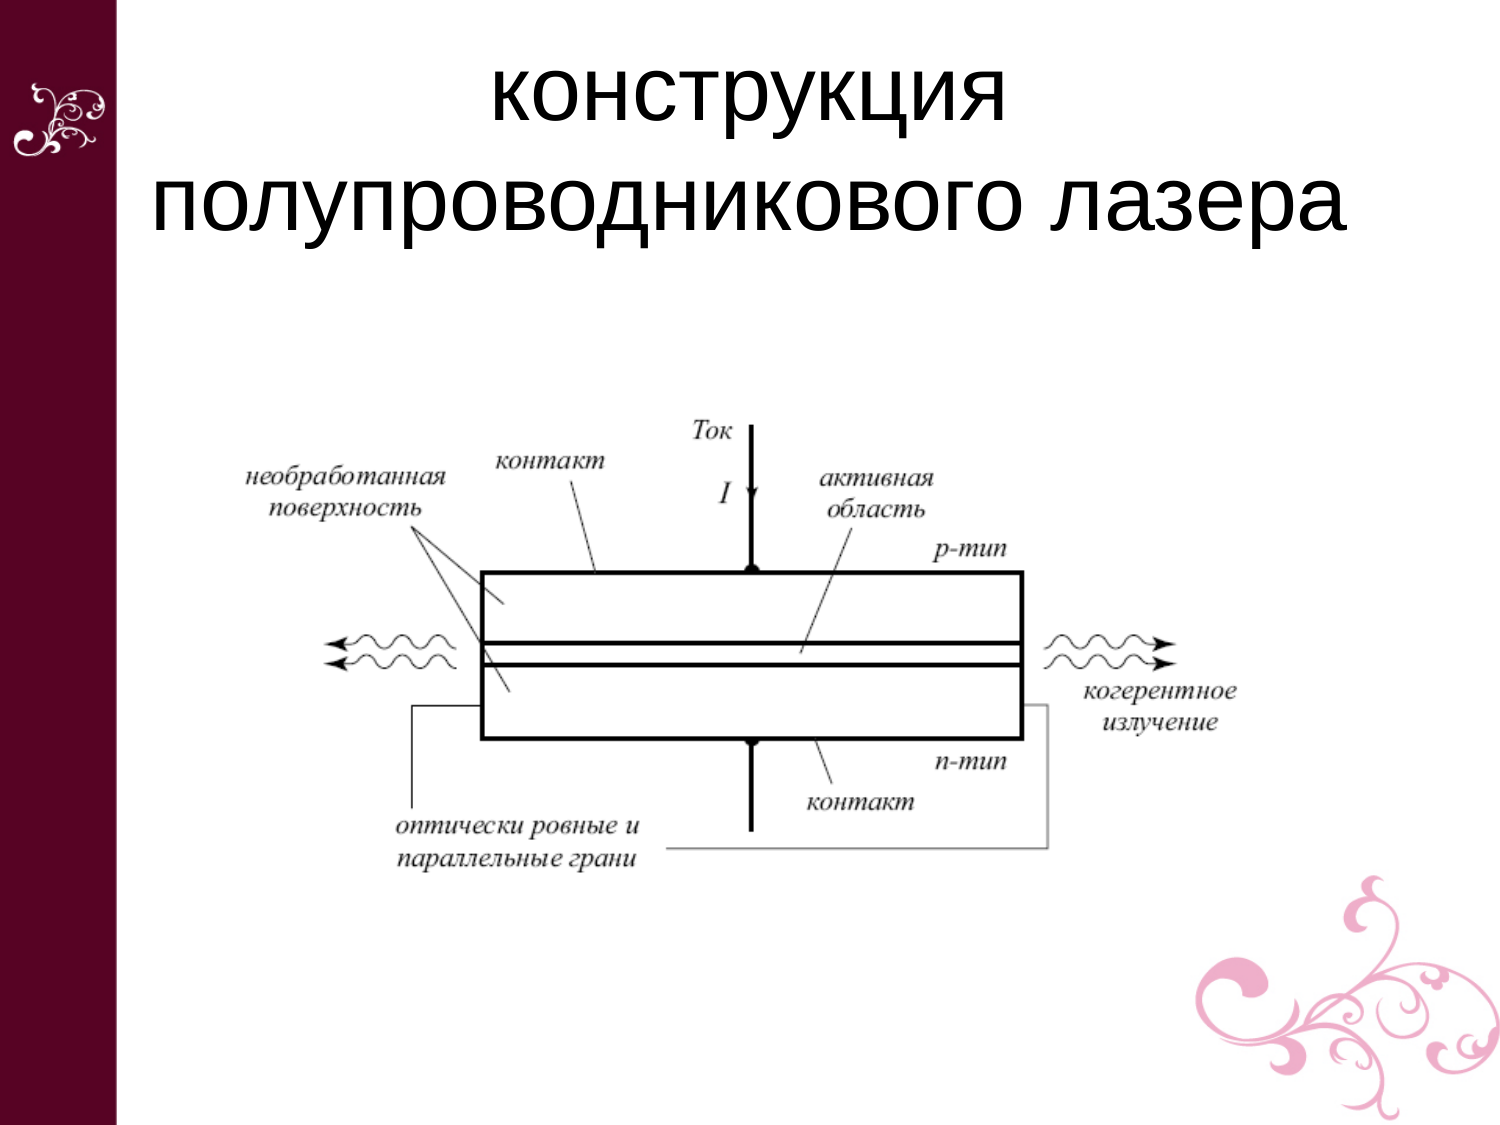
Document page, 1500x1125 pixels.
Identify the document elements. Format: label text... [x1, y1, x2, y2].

picture [0, 0, 1500, 1125]
title конструкция полупроводникового лазера [75, 45, 1425, 233]
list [169, 377, 1331, 890]
